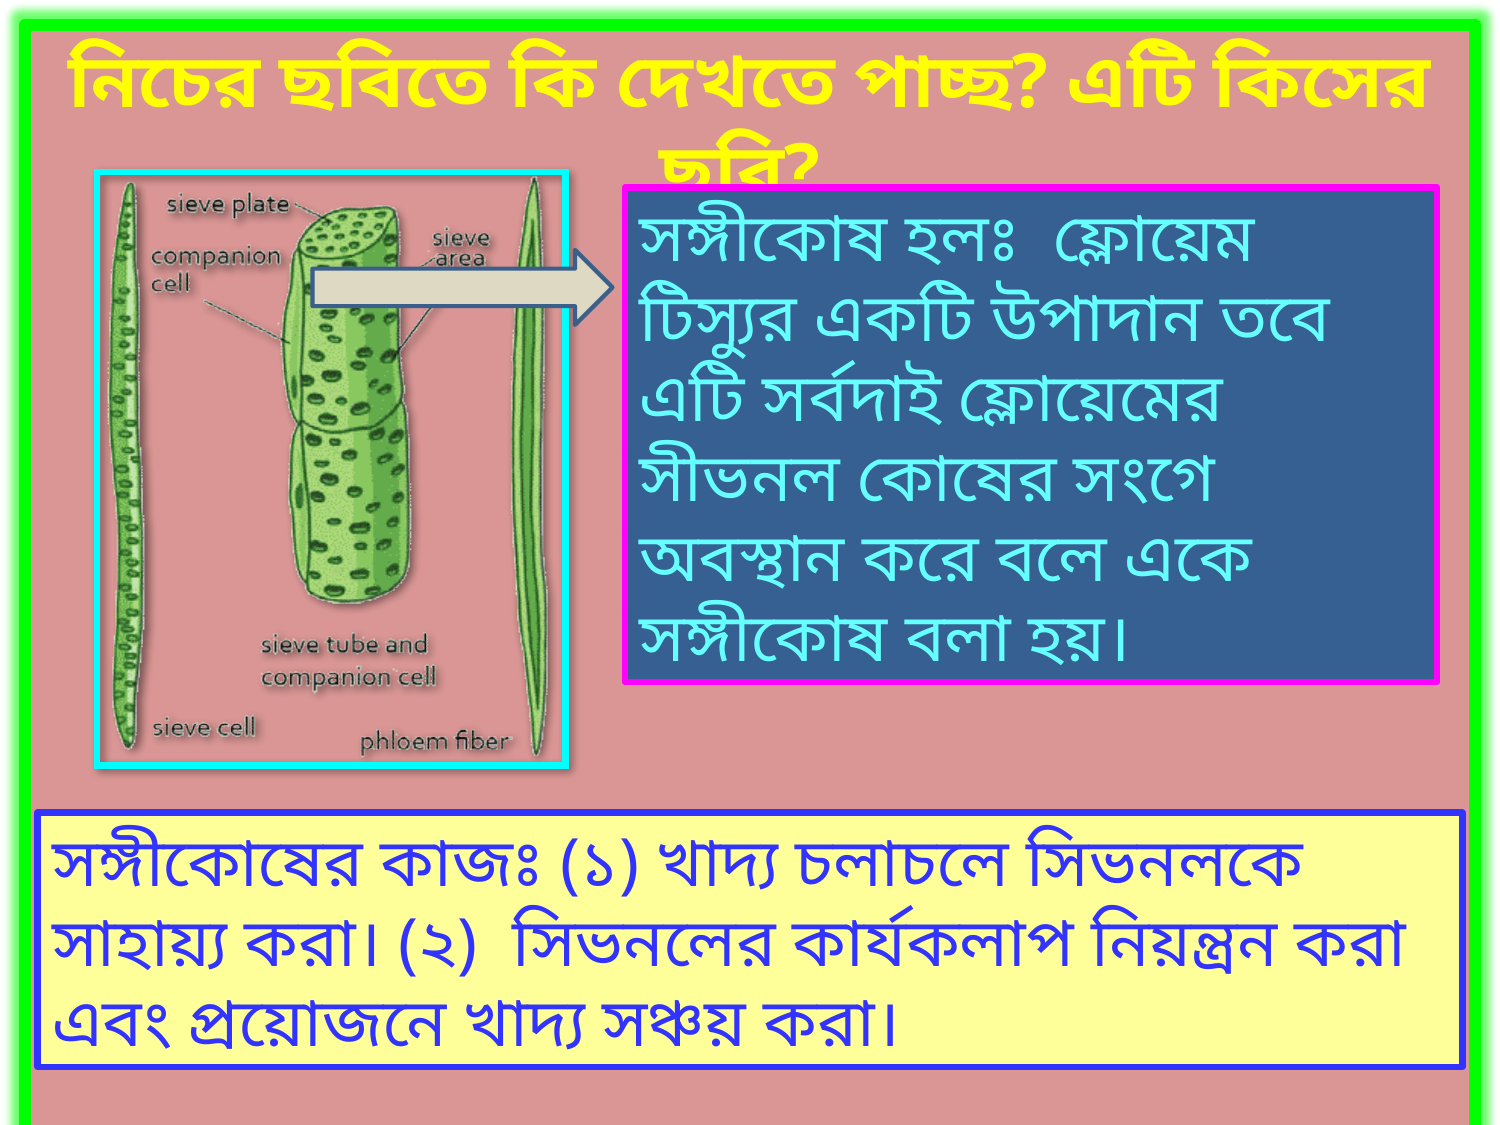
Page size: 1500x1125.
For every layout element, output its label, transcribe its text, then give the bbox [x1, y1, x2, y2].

text_box [566, 247, 615, 327]
text_box সঙ্গীকোষের কাজঃ (১) খাদ্য চলাচলে সিভনলকে সাহায়্য করা। (২) সিভনলের কার্যকলাপ নিয়ন্ত্রন করা এবং প্রয়োজনে খাদ্য সঞ্চয় করা। [37, 812, 1463, 1068]
picture [99, 174, 563, 763]
text_box নিচের ছবিতে কি দেখতে পাচ্ছ? এটি কিসের ছবি? [24, 24, 1475, 1125]
text_box সঙ্গীকোষ হলঃ ফ্লোয়েম টিস্যুর একটি উপাদান তবে এটি সর্বদাই ফ্লোয়েমের সীভনল কোষের সংগে অবস্থান করে বলে একে সঙ্গীকোষ বলা হয়। [624, 187, 1438, 682]
